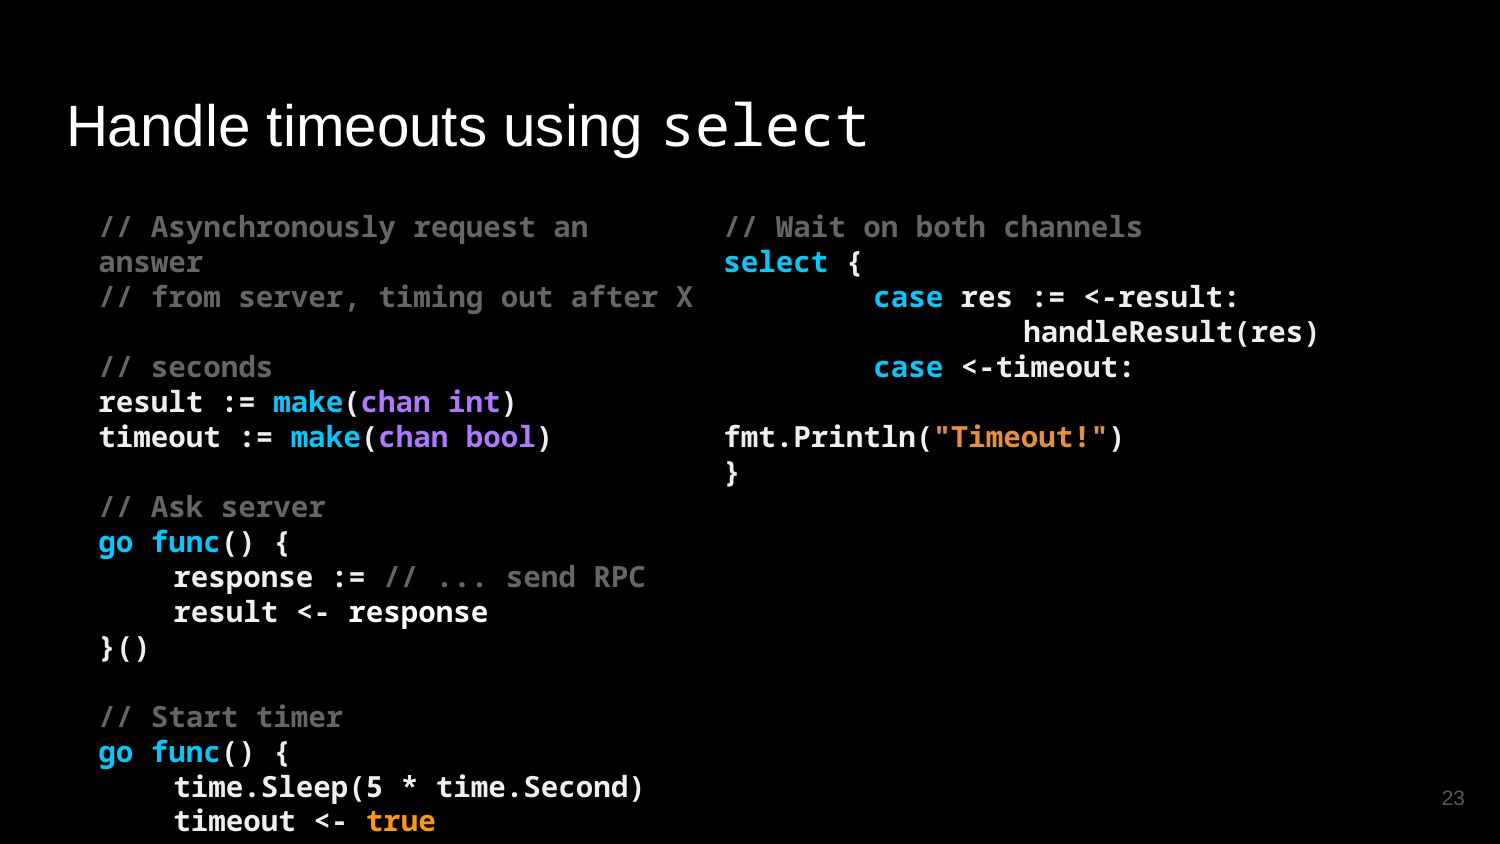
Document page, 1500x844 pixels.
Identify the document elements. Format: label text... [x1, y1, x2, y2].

slide_number ‹#› [1389, 764, 1480, 830]
text_box // Wait on both channels select { case res := <-result: handleResult(res) case <-timeout: fmt.Println("Timeout!") } [708, 193, 1342, 729]
title Handle timeouts using select [51, 72, 1449, 167]
text_box // Asynchronously request an answer // from server, timing out after X // seconds result := make(chan int) timeout := make(chan bool) // Ask server go func() { response := // ... send RPC result <- response }() // Start timer go func() { time.Sleep(5 * time.Second) timeout <- true }() [83, 193, 708, 729]
